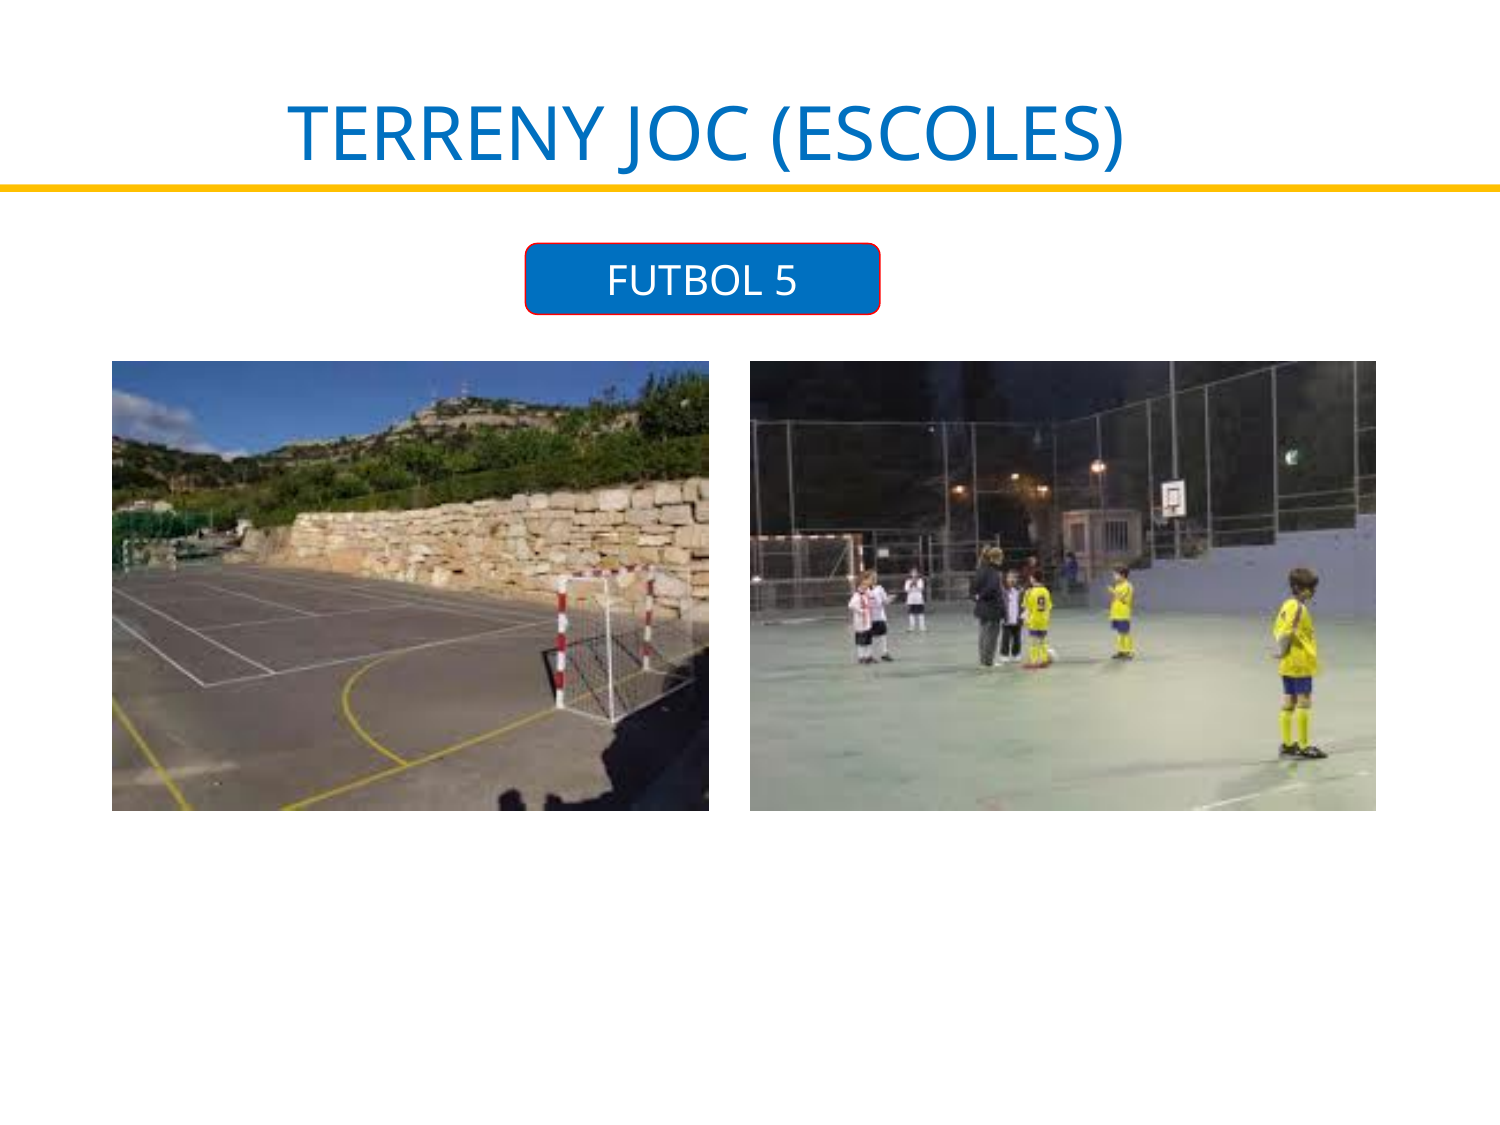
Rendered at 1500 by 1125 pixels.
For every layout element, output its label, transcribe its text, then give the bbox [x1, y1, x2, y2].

picture [112, 361, 709, 811]
text_box FUTBOL 5 [525, 243, 880, 315]
text_box [0, 184, 41, 193]
text_box [1392, 184, 1500, 193]
picture [749, 361, 1377, 811]
title TERRENY JOC (ESCOLES) [41, 42, 1392, 231]
